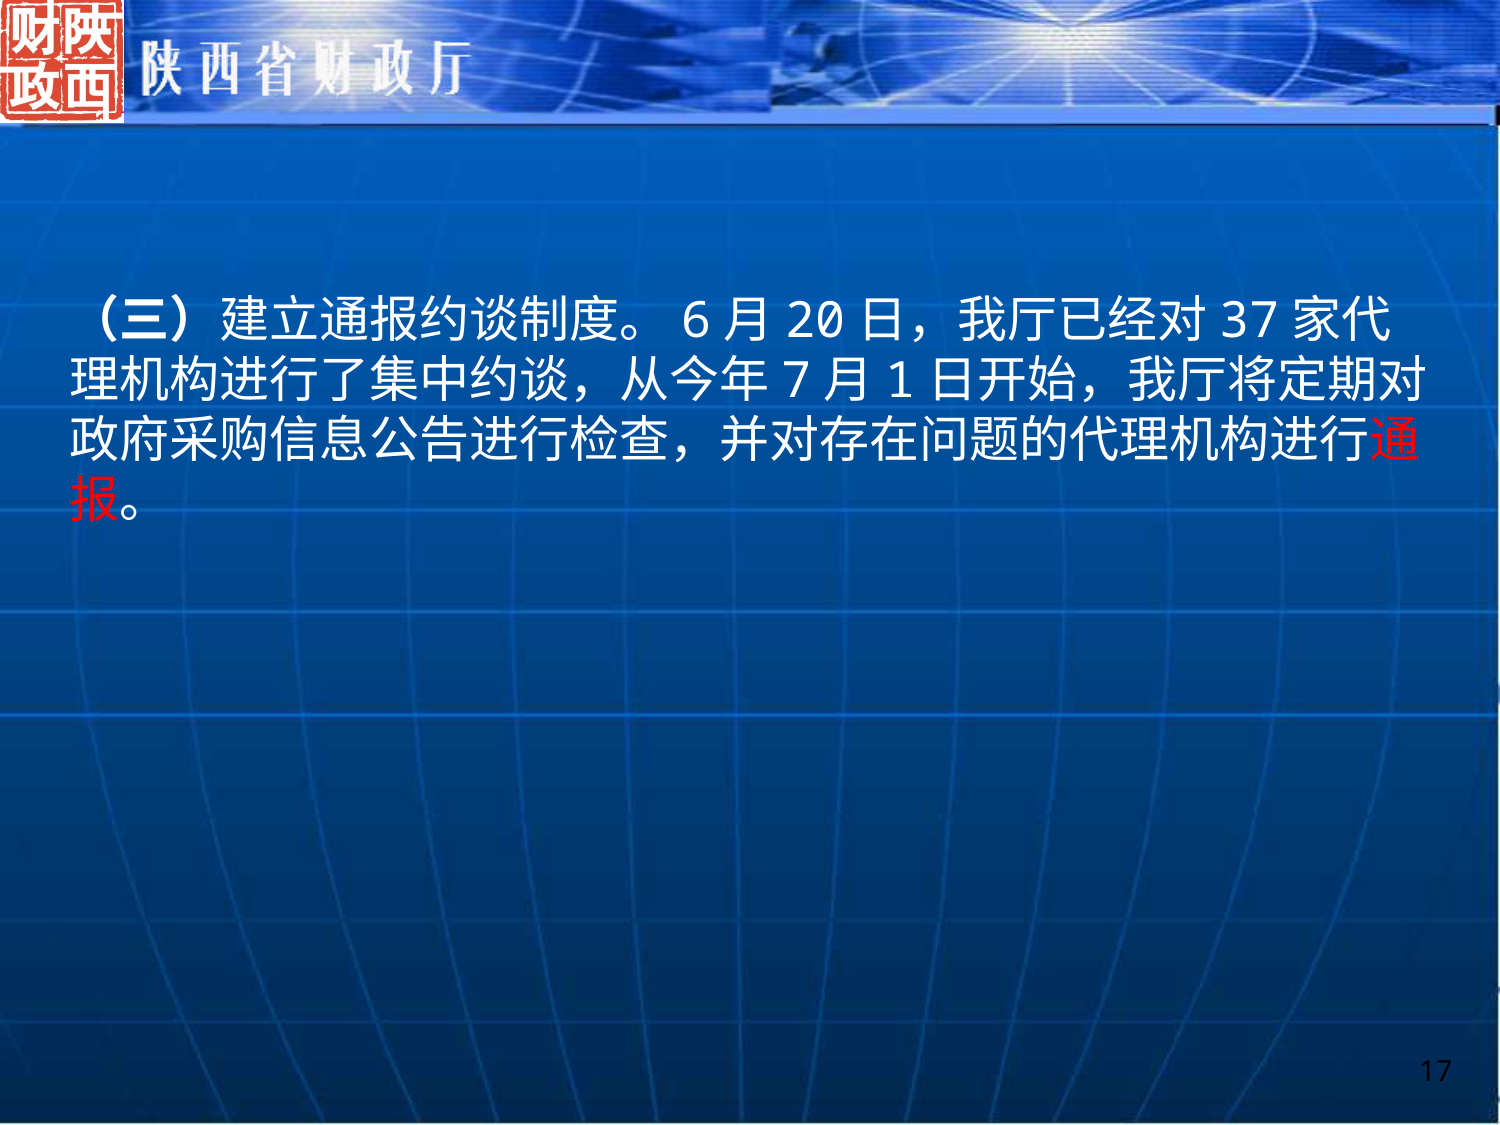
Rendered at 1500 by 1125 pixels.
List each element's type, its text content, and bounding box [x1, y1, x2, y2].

text_box [1155, 1024, 1468, 1100]
text_box （三）建立通报约谈制度。6月20日，我厅已经对37家代理机构进行了集中约谈，从今年7月1日开始，我厅将定期对政府采购信息公告进行检查，并对存在问题的代理机构进行通报。 [54, 210, 1445, 535]
picture [0, 0, 1500, 1125]
